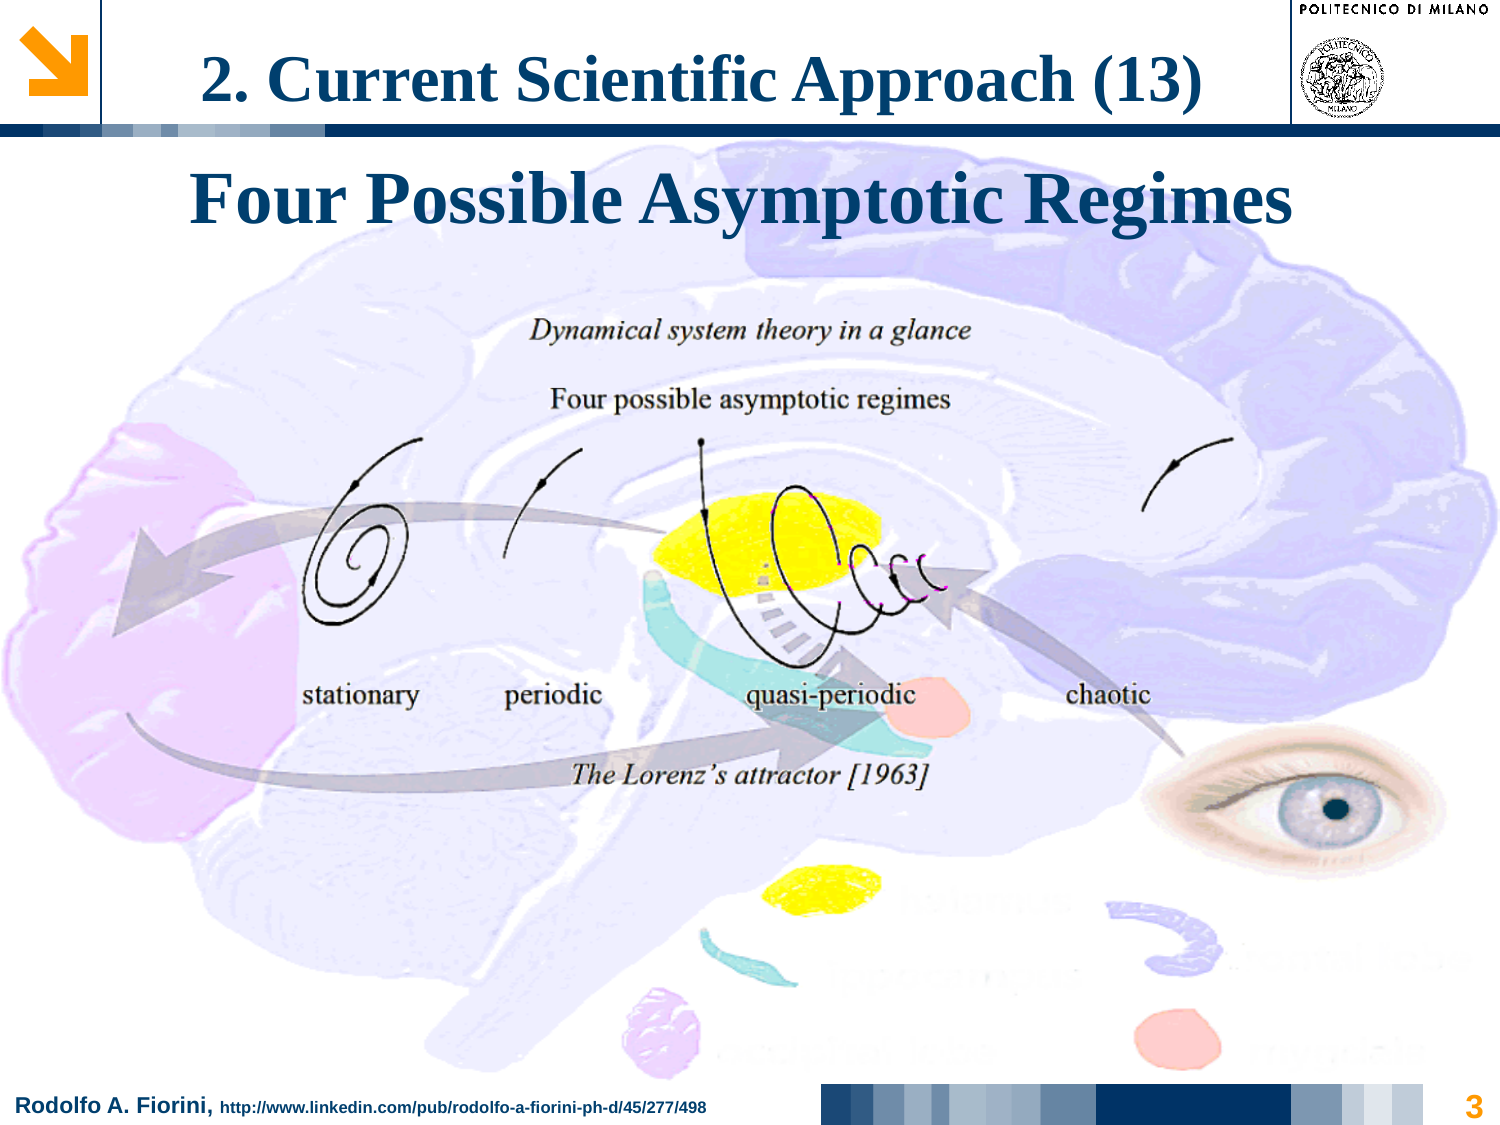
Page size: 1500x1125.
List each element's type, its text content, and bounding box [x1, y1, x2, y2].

text_box 2. Current Scientific Approach (13) [112, 24, 1294, 125]
picture [0, 0, 1500, 1125]
slide_number 34 [1465, 1092, 1500, 1125]
text_box Rodolfo A. Fiorini, http://www.linkedin.com/pub/rodolfo-a-fiorini-ph-d/45/277/498 [0, 1092, 798, 1125]
